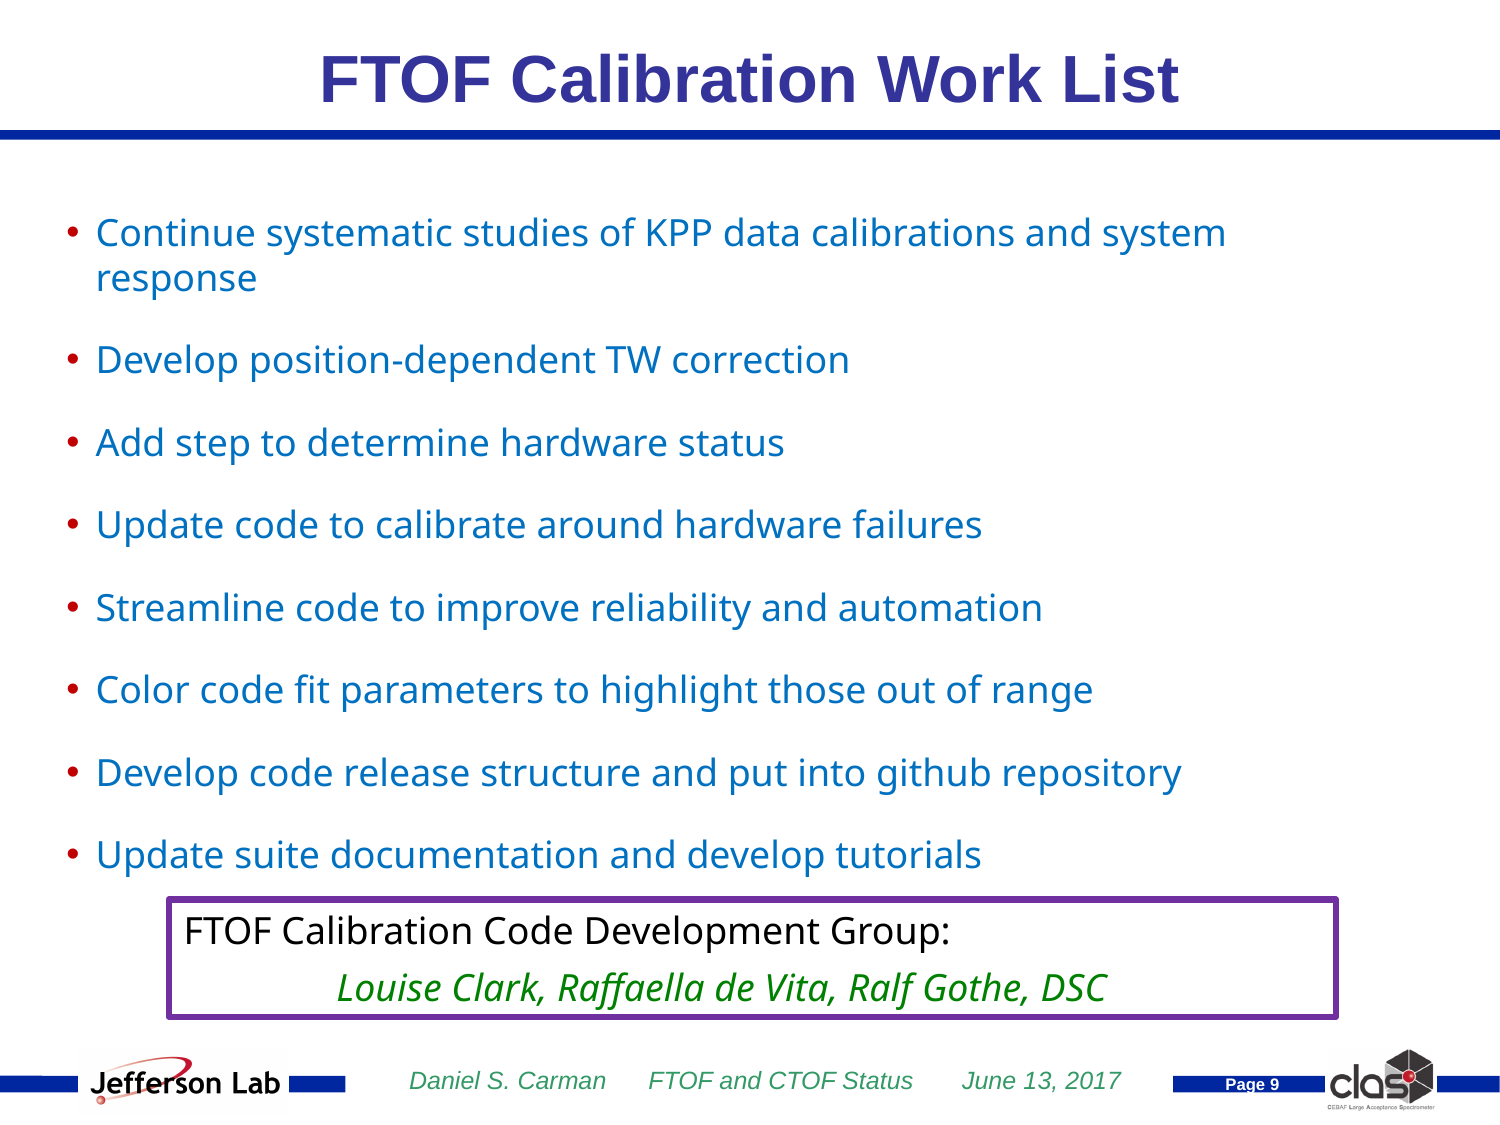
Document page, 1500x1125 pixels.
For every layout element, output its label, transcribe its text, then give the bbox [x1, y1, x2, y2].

text_box FTOF Calibration Code Development Group: Louise Clark, Raffaella de Vita, Ralf Gothe, DSC [168, 899, 1336, 1017]
text_box Continue systematic studies of KPP data calibrations and system response Develop position-dependent TW correction Add step to determine hardware status Update code to calibrate around hardware failures Streamline code to improve reliability and automation Color code fit parameters to highlight those out of range Develop code release structure and put into github repository Update suite documentation and develop tutorials [51, 201, 1407, 884]
picture [78, 1049, 289, 1115]
picture [1325, 1047, 1437, 1112]
text_box FTOF Calibration Work List [0, 23, 1500, 129]
